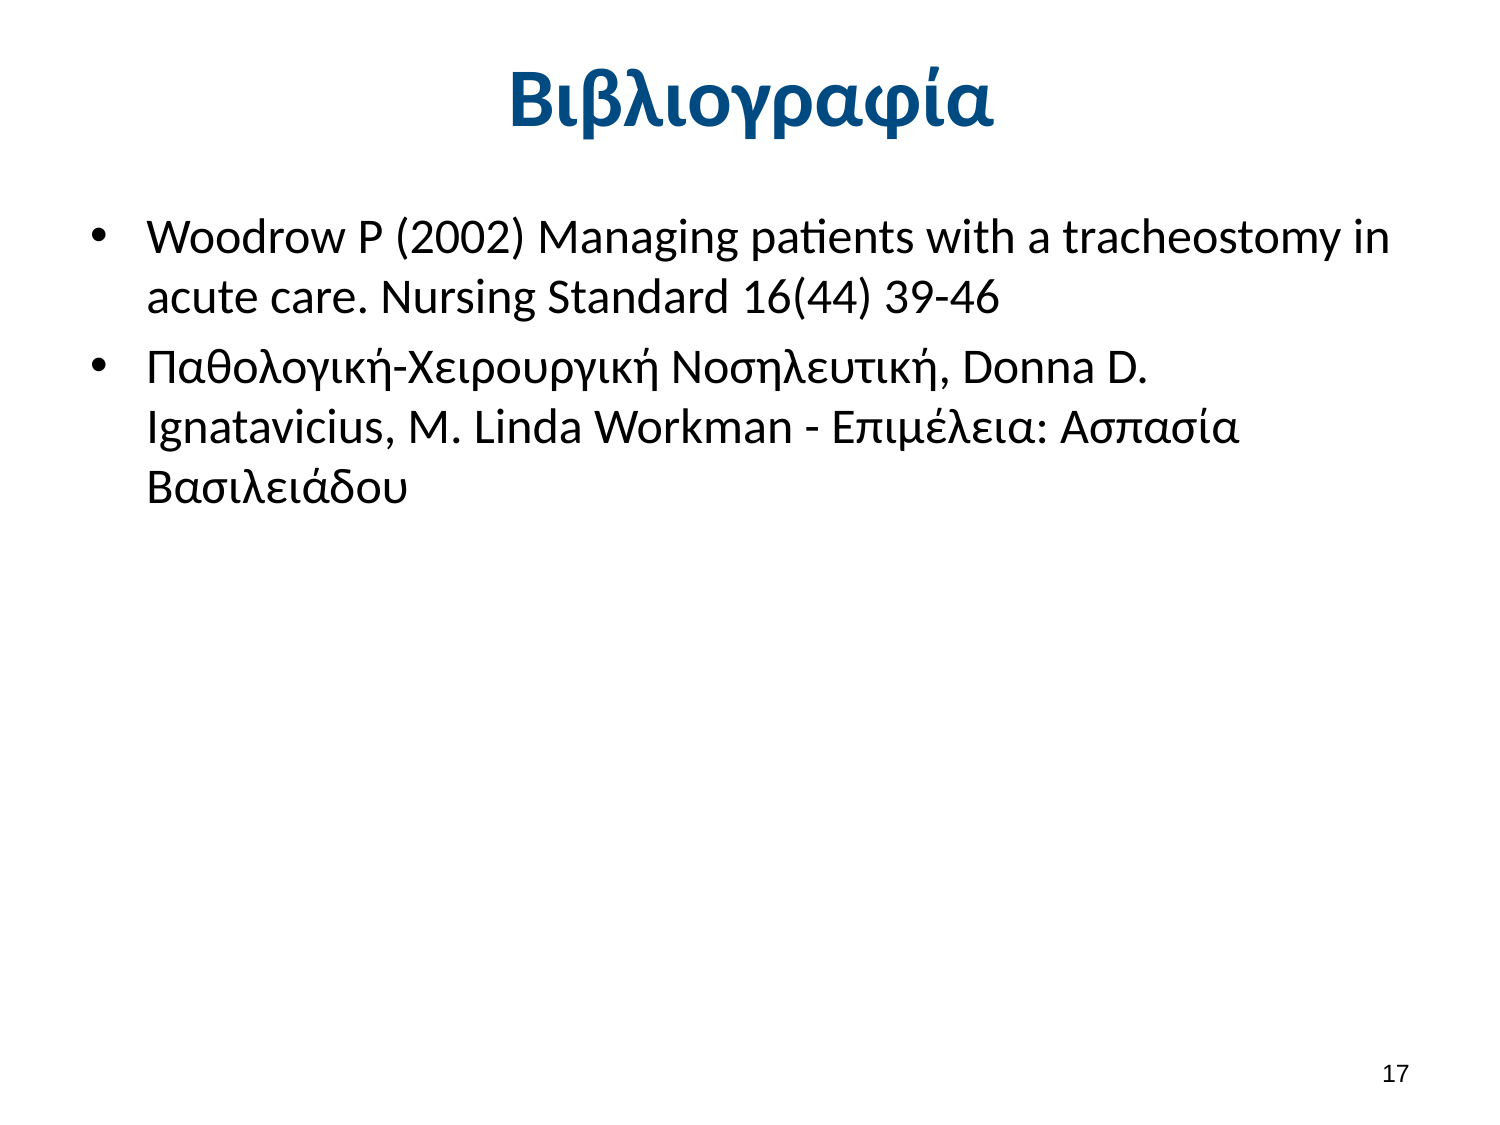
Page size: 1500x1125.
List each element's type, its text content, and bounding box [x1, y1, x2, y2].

title Βιβλιογραφία [76, 19, 1427, 169]
slide_number 16 [1074, 1042, 1425, 1103]
list Woodrow P (2002) Managing patients with a tracheostomy in acute care. Nursing Standard 16(44) 39-46 Παθολογική-Χειρουργική Νοσηλευτική, Donna D. Ignatavicius, M. Linda Workman - Επιμέλεια: Ασπασία Βασιλειάδου [75, 196, 1425, 1024]
